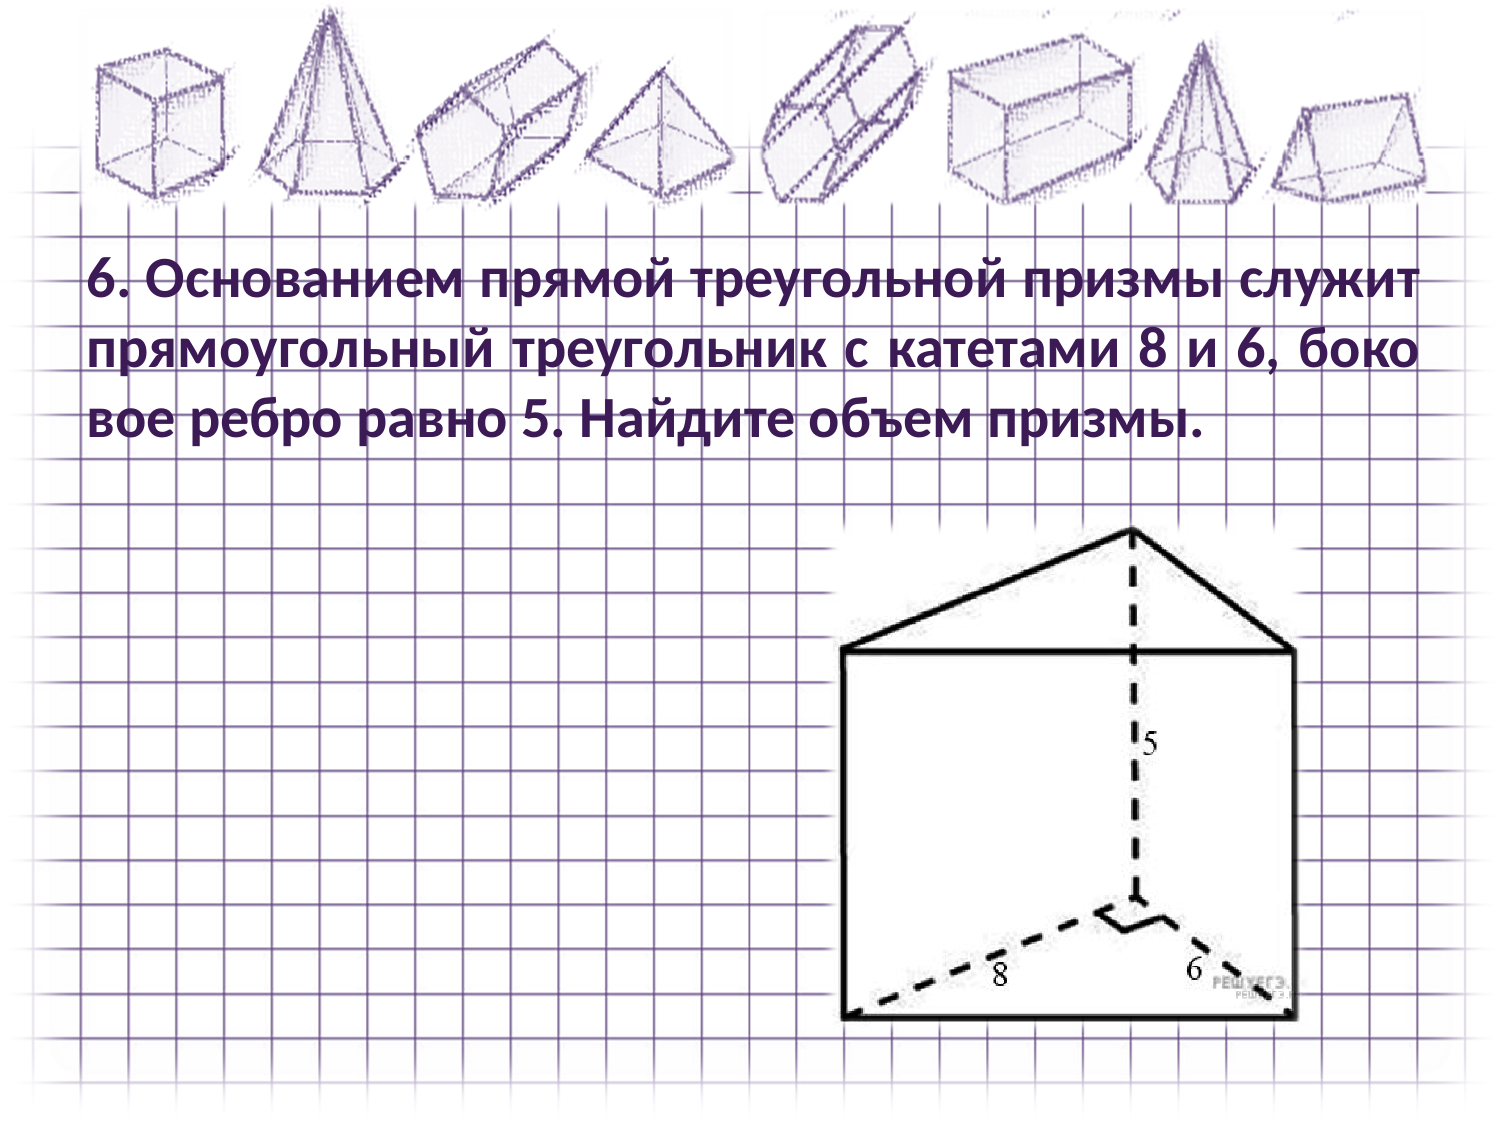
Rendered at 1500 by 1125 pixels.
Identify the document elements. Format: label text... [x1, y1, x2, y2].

picture [0, 0, 1500, 1125]
text_box 6. Ос­но­ва­ни­ем пря­мой тре­уголь­ной приз­мы слу­жит пря­мо­уголь­ный тре­уголь­ник с ка­те­та­ми 8 и 6, бо­ко­вое ребро равно 5. Най­ди­те объем приз­мы. [71, 231, 1436, 457]
